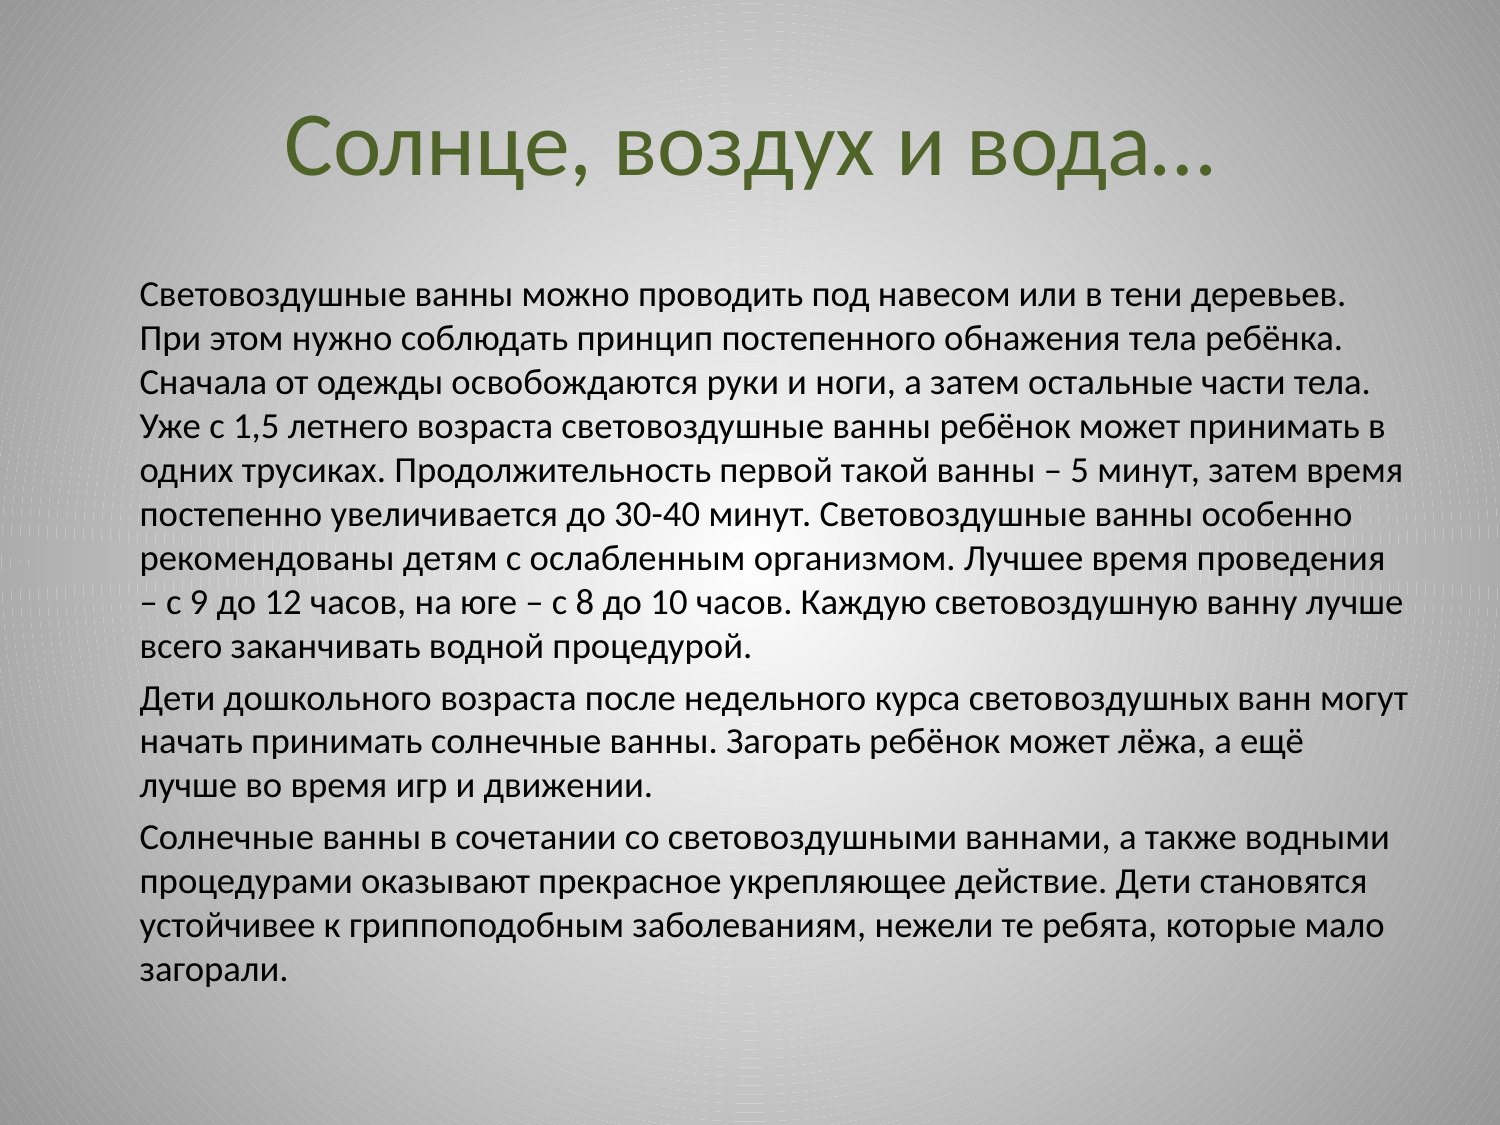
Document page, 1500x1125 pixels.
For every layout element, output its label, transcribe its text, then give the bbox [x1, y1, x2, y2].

title Солнце, воздух и вода… [75, 45, 1425, 233]
list Световоздушные ванны можно проводить под навесом или в тени деревьев. При этом нужно соблюдать принцип постепенного обнажения тела ребёнка. Сначала от одежды освобождаются руки и ноги, а затем остальные части тела. Уже с 1,5 летнего возраста световоздушные ванны ребёнок может принимать в одних трусиках. Продолжительность первой такой ванны – 5 минут, затем время постепенно увеличивается до 30-40 минут. Световоздушные ванны особенно рекомендованы детям с ослабленным организмом. Лучшее время проведения – с 9 до 12 часов, на юге – с 8 до 10 часов. Каждую световоздушную ванну лучше всего заканчивать водной процедурой. Дети дошкольного возраста после недельного курса световоздушных ванн могут начать принимать солнечные ванны. Загорать ребёнок может лёжа, а ещё лучше во время игр и движении. Солнечные ванны в сочетании со световоздушными ваннами, а также водными процедурами оказывают прекрасное укрепляющее действие. Дети становятся устойчивее к гриппоподобным заболеваниям, нежели те ребята, которые мало загорали. [75, 262, 1425, 1005]
